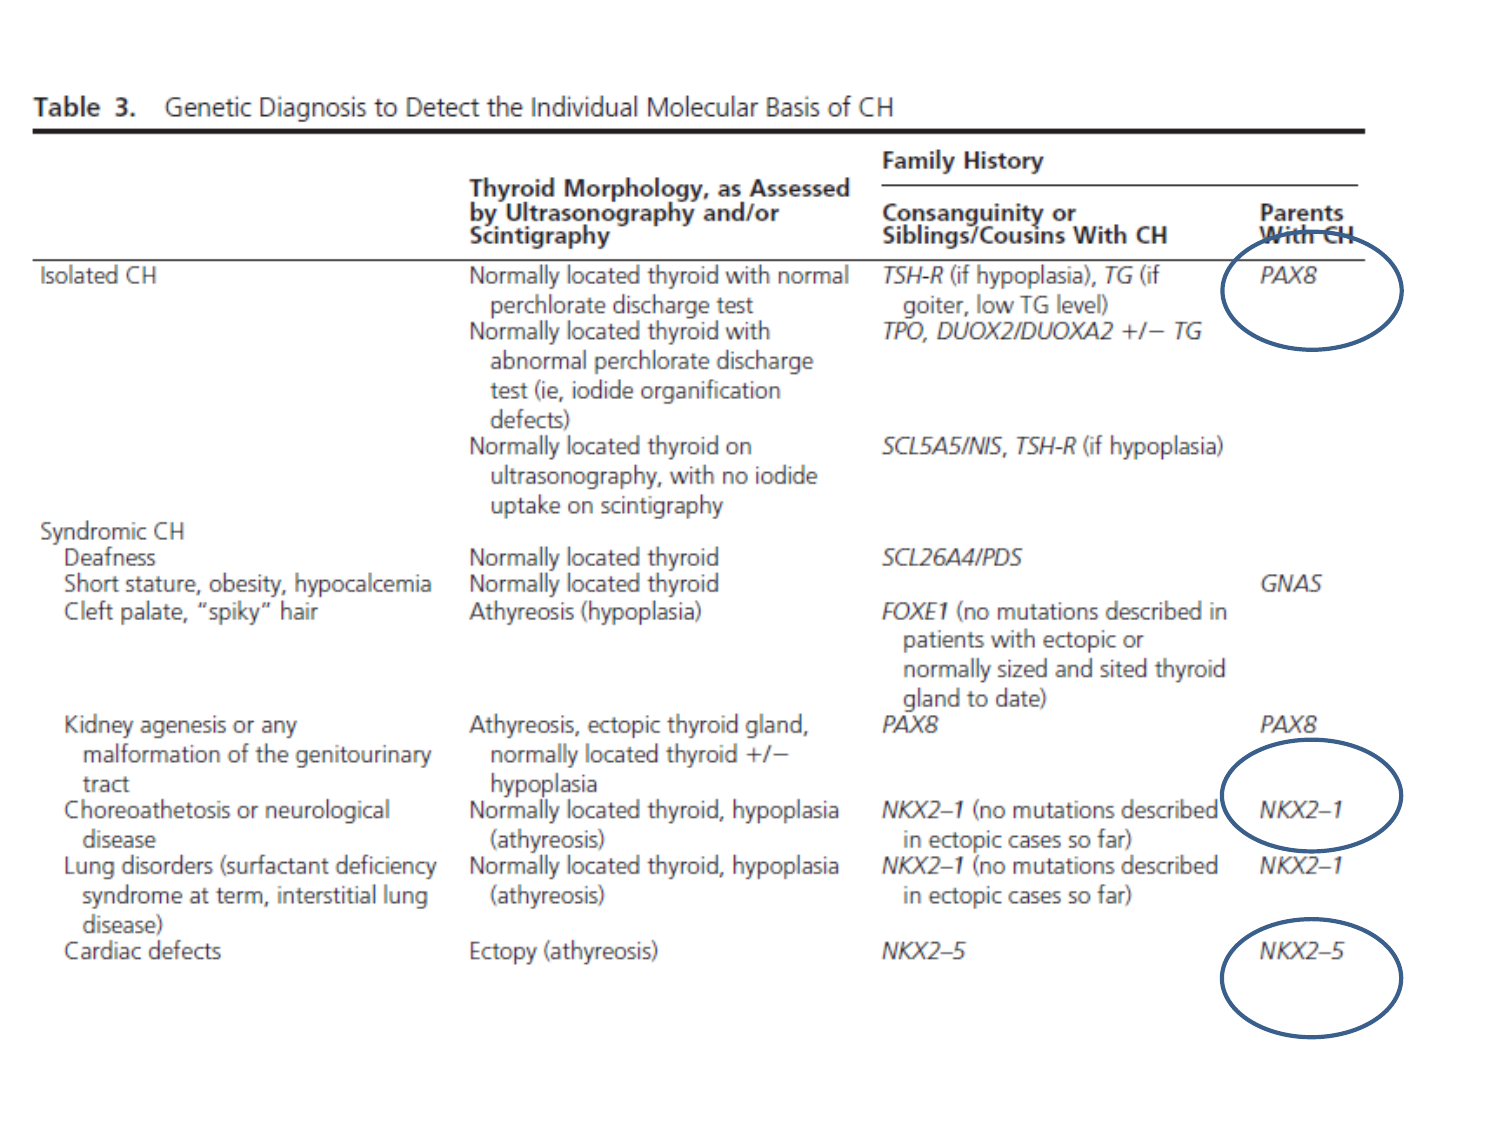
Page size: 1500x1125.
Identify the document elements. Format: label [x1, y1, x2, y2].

text_box [1219, 974, 1404, 1040]
picture [0, 89, 1403, 970]
